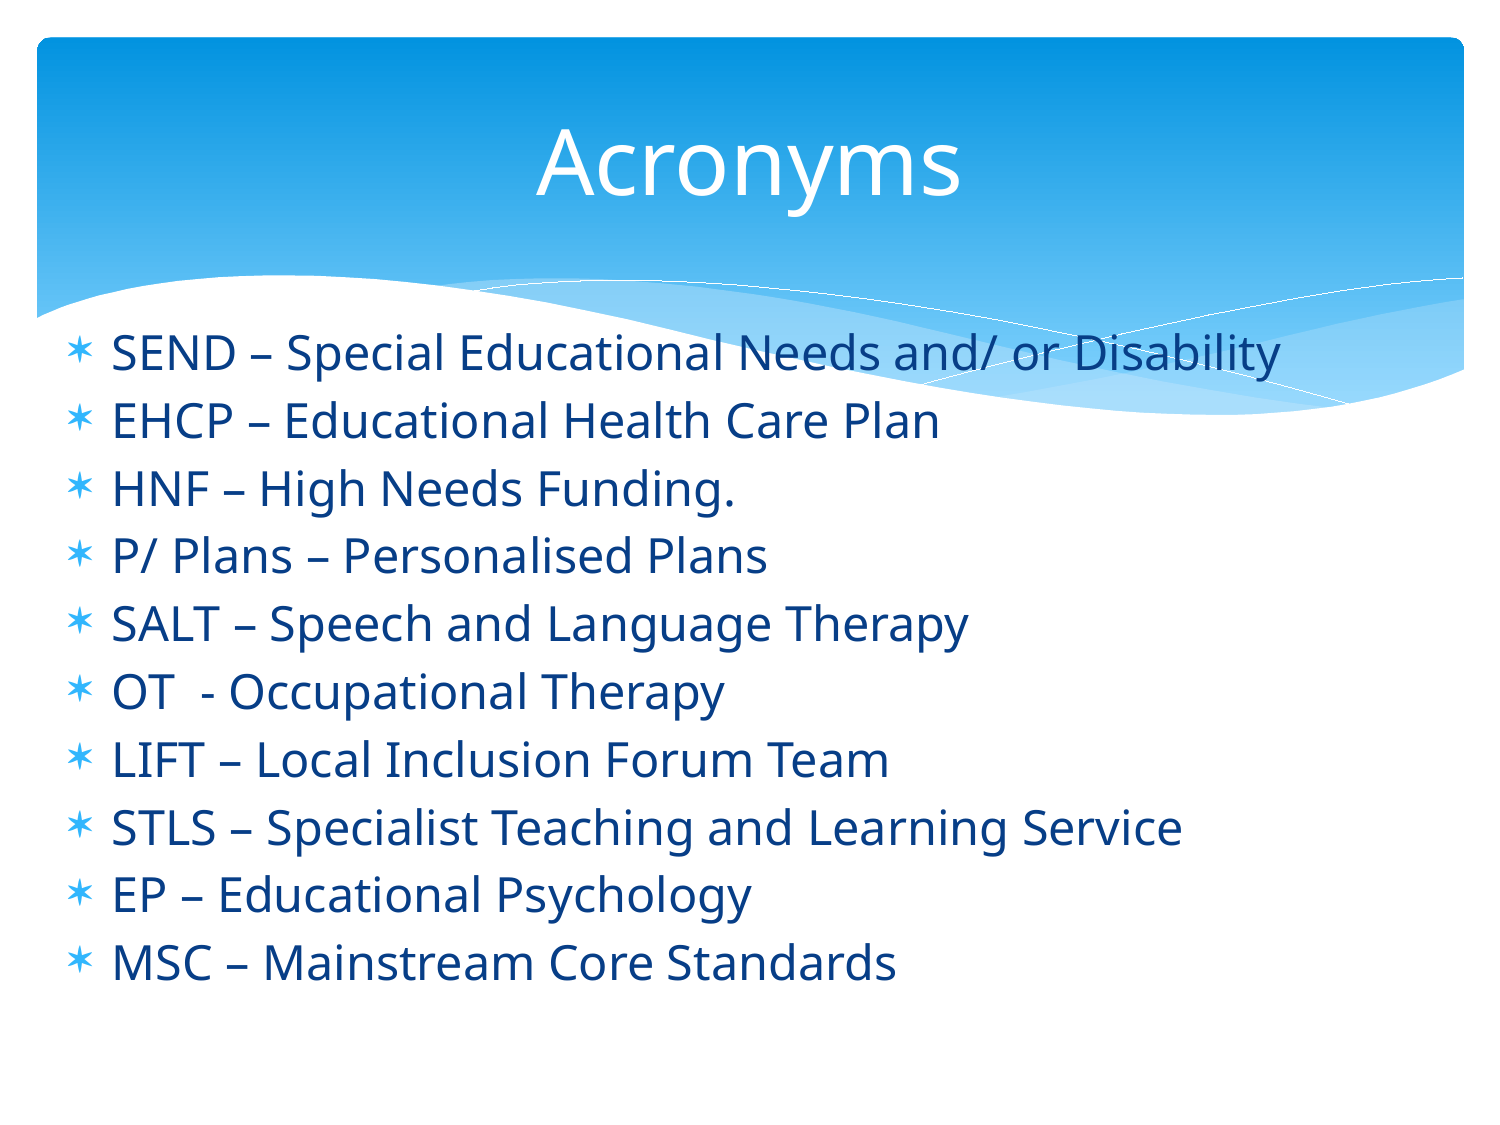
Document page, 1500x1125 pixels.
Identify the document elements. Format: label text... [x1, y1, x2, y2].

list SEND – Special Educational Needs and/ or Disability EHCP – Educational Health Care Plan HNF – High Needs Funding. P/ Plans – Personalised Plans SALT – Speech and Language Therapy OT - Occupational Therapy LIFT – Local Inclusion Forum Team STLS – Specialist Teaching and Learning Service EP – Educational Psychology MSC – Mainstream Core Standards [53, 314, 1359, 1005]
title Acronyms [75, 55, 1425, 261]
